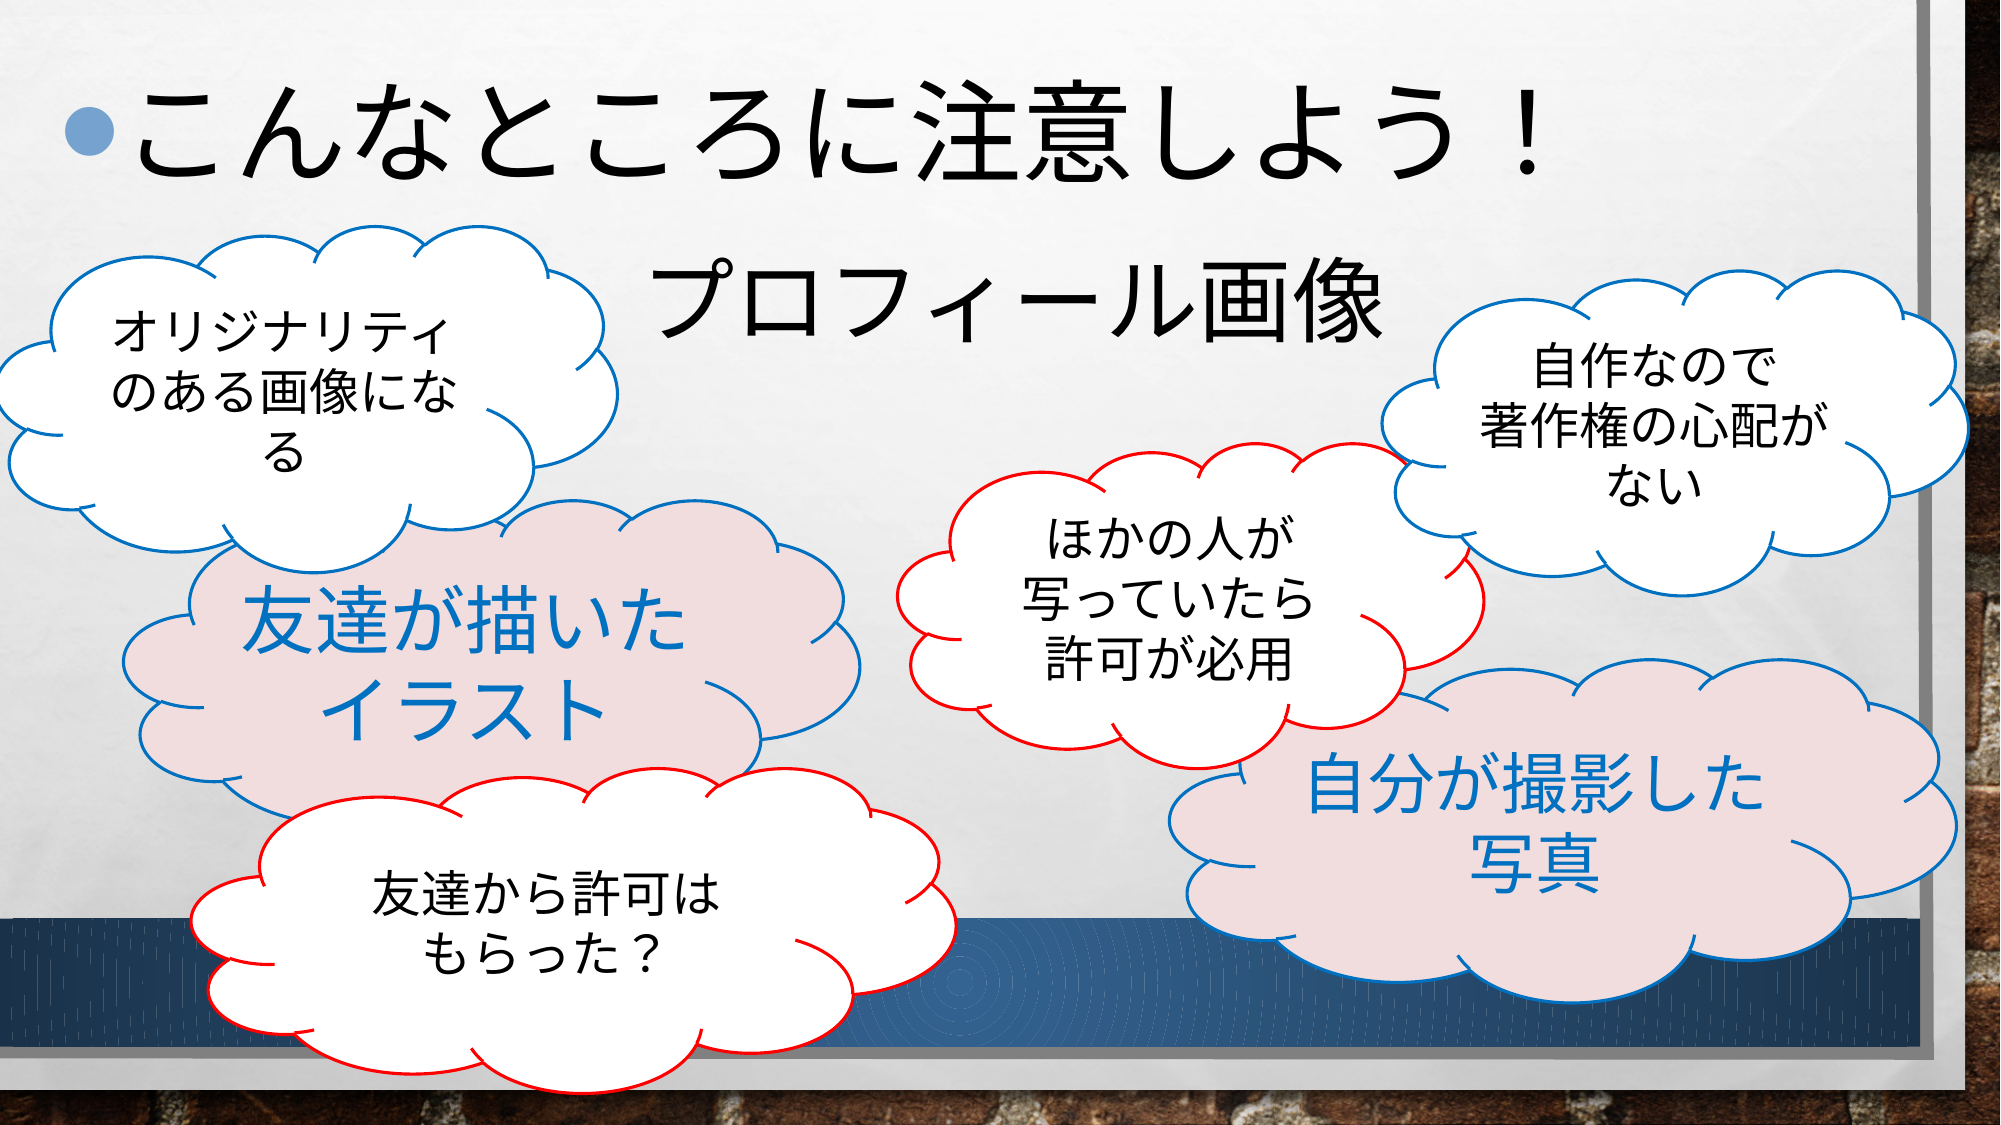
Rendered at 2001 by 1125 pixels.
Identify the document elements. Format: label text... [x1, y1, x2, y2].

text_box 自作なので 著作権の心配がない [1380, 269, 1971, 598]
text_box 友達が描いたイラスト [121, 499, 862, 819]
text_box 友達から許可は もらった？ [189, 766, 958, 1096]
list こんなところに注意しよう！ [43, 0, 1846, 232]
picture [0, 0, 2000, 1125]
text_box オリジナリティのある画像になる [0, 224, 620, 575]
text_box プロフィール画像 [626, 150, 1413, 423]
text_box 自分が撮影した写真 [1167, 658, 1959, 1005]
text_box ほかの人が 写っていたら 許可が必用 [895, 442, 1486, 771]
